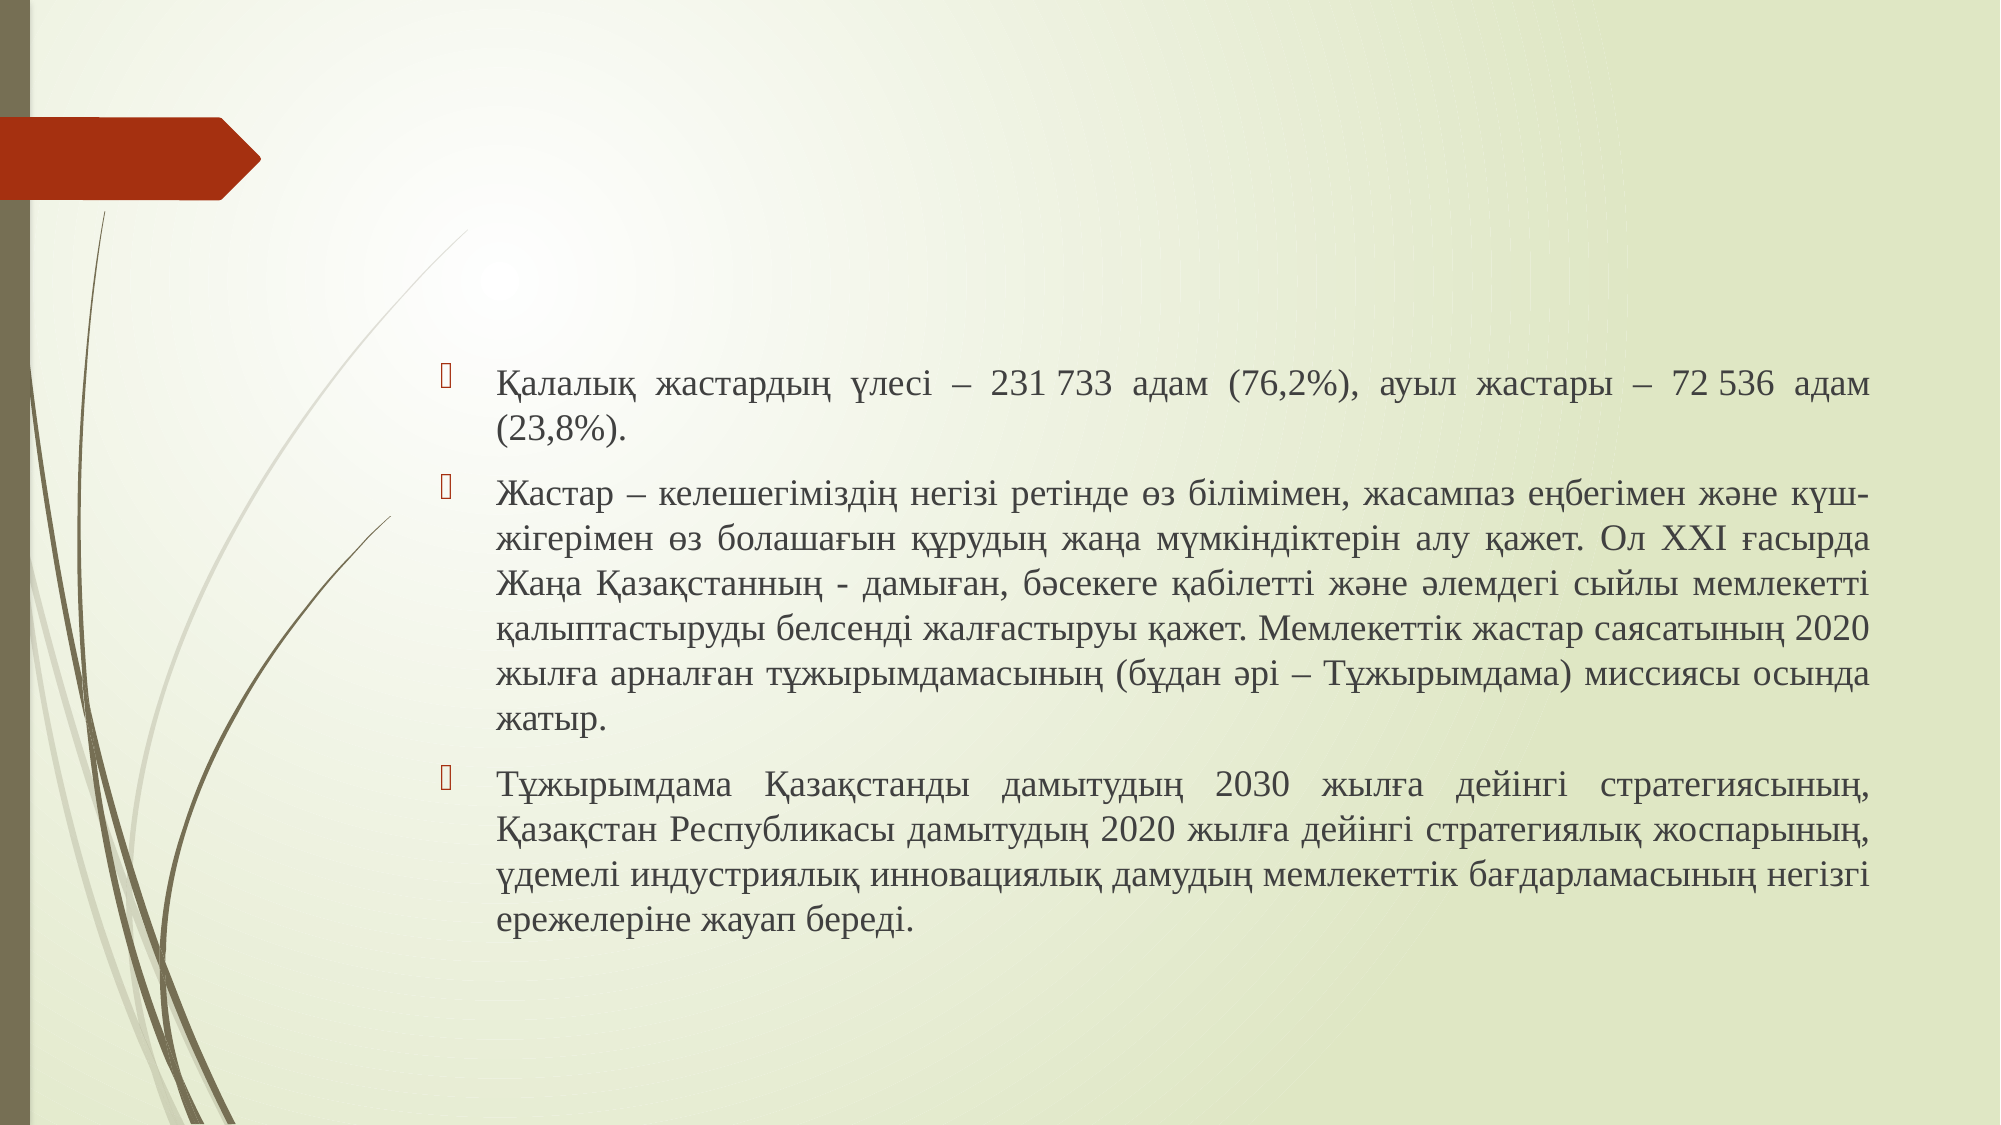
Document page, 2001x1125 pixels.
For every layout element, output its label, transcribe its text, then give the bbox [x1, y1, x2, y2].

list Қалалық жастардың үлесі – 231 733 адам (76,2%), ауыл жастары – 72 536 адам (23,8%). Жастар – келешегіміздің негізі ретінде өз білімімен, жасампаз еңбегімен және күш-жігерімен өз болашағын құрудың жаңа мүмкіндіктерін алу қажет. Ол ХХІ ғасырда Жаңа Қазақстанның - дамыған, бәсекеге қабілетті және әлемдегі сыйлы мемлекетті қалыптастыруды белсенді жалғастыруы қажет. Мемлекеттік жастар саясатының 2020 жылға арналған тұжырымдамасының (бұдан әрі – Тұжырымдама) миссиясы осында жатыр. Тұжырымдама Қазақстанды дамытудың 2030 жылға дейінгі стратегиясының, Қазақстан Республикасы дамытудың 2020 жылға дейінгі стратегиялық жоспарының, үдемелі индустриялық инновациялық дамудың мемлекеттік бағдарламасының негізгі ережелеріне жауап береді. [424, 350, 1888, 970]
